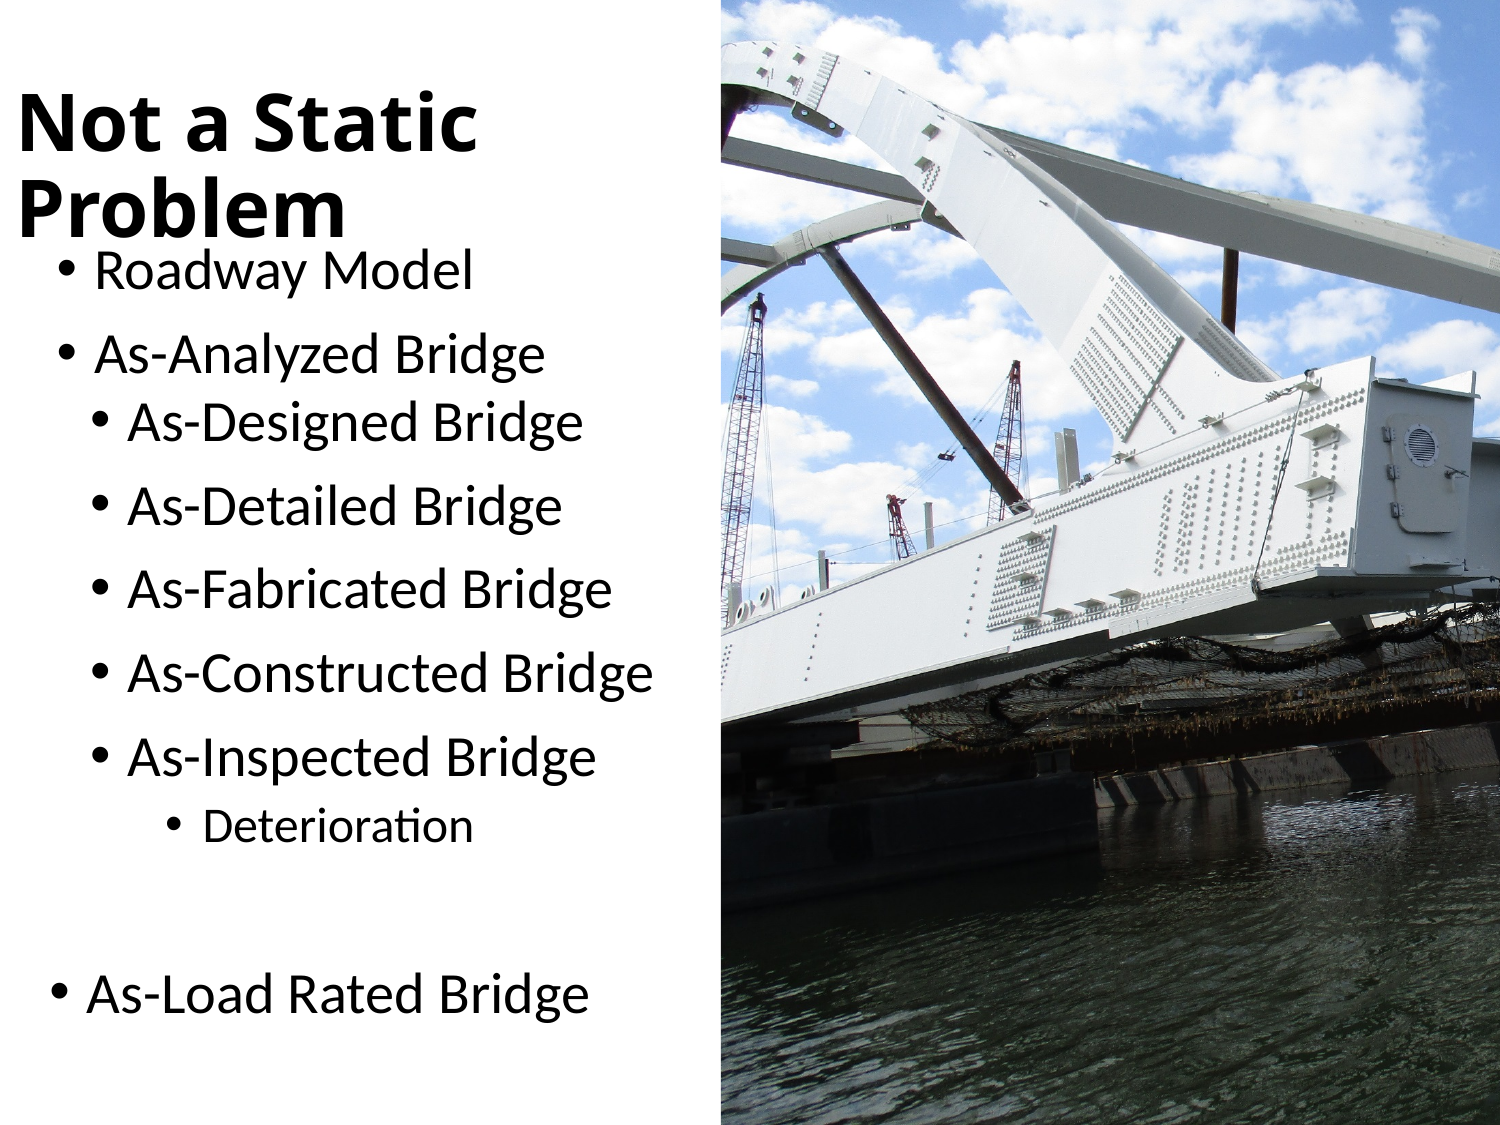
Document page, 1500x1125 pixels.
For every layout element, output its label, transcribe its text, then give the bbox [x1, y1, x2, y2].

title Not a Static Problem [0, 75, 720, 263]
text_box Roadway Model As-Analyzed Bridge [41, 263, 648, 398]
picture [720, 0, 1500, 1125]
text_box As-Load Rated Bridge [34, 864, 640, 1037]
list As-Designed Bridge As-Detailed Bridge As-Fabricated Bridge As-Constructed Bridge As-Inspected Bridge Deterioration [75, 292, 681, 1007]
